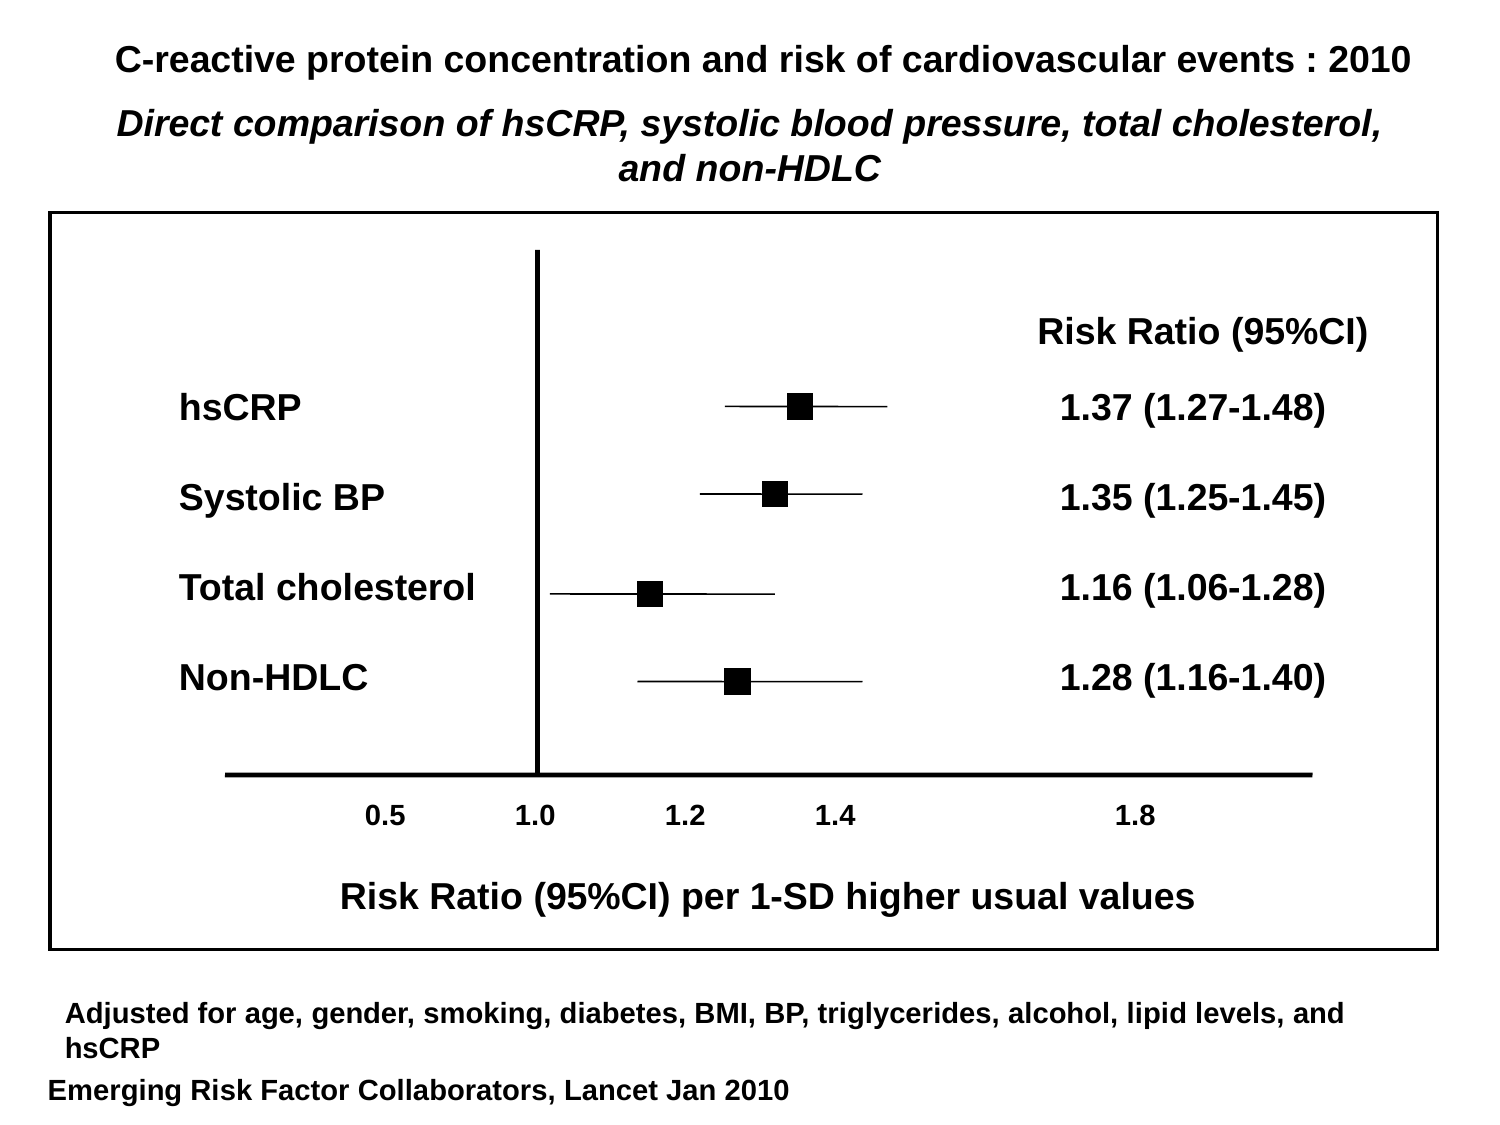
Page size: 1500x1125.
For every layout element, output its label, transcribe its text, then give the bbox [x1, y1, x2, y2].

title Direct comparison of hsCRP, systolic blood pressure, total cholesterol, and non-HDLC [75, 50, 1425, 212]
text_box Adjusted for age, gender, smoking, diabetes, BMI, BP, triglycerides, alcohol, lipid levels, and hsCRP [49, 987, 1463, 1073]
text_box [50, 212, 1438, 950]
text_box C-reactive protein concentration and risk of cardiovascular events : 2010 [100, 27, 1439, 87]
text_box Emerging Risk Factor Collaborators, Lancet Jan 2010 [32, 1064, 814, 1114]
